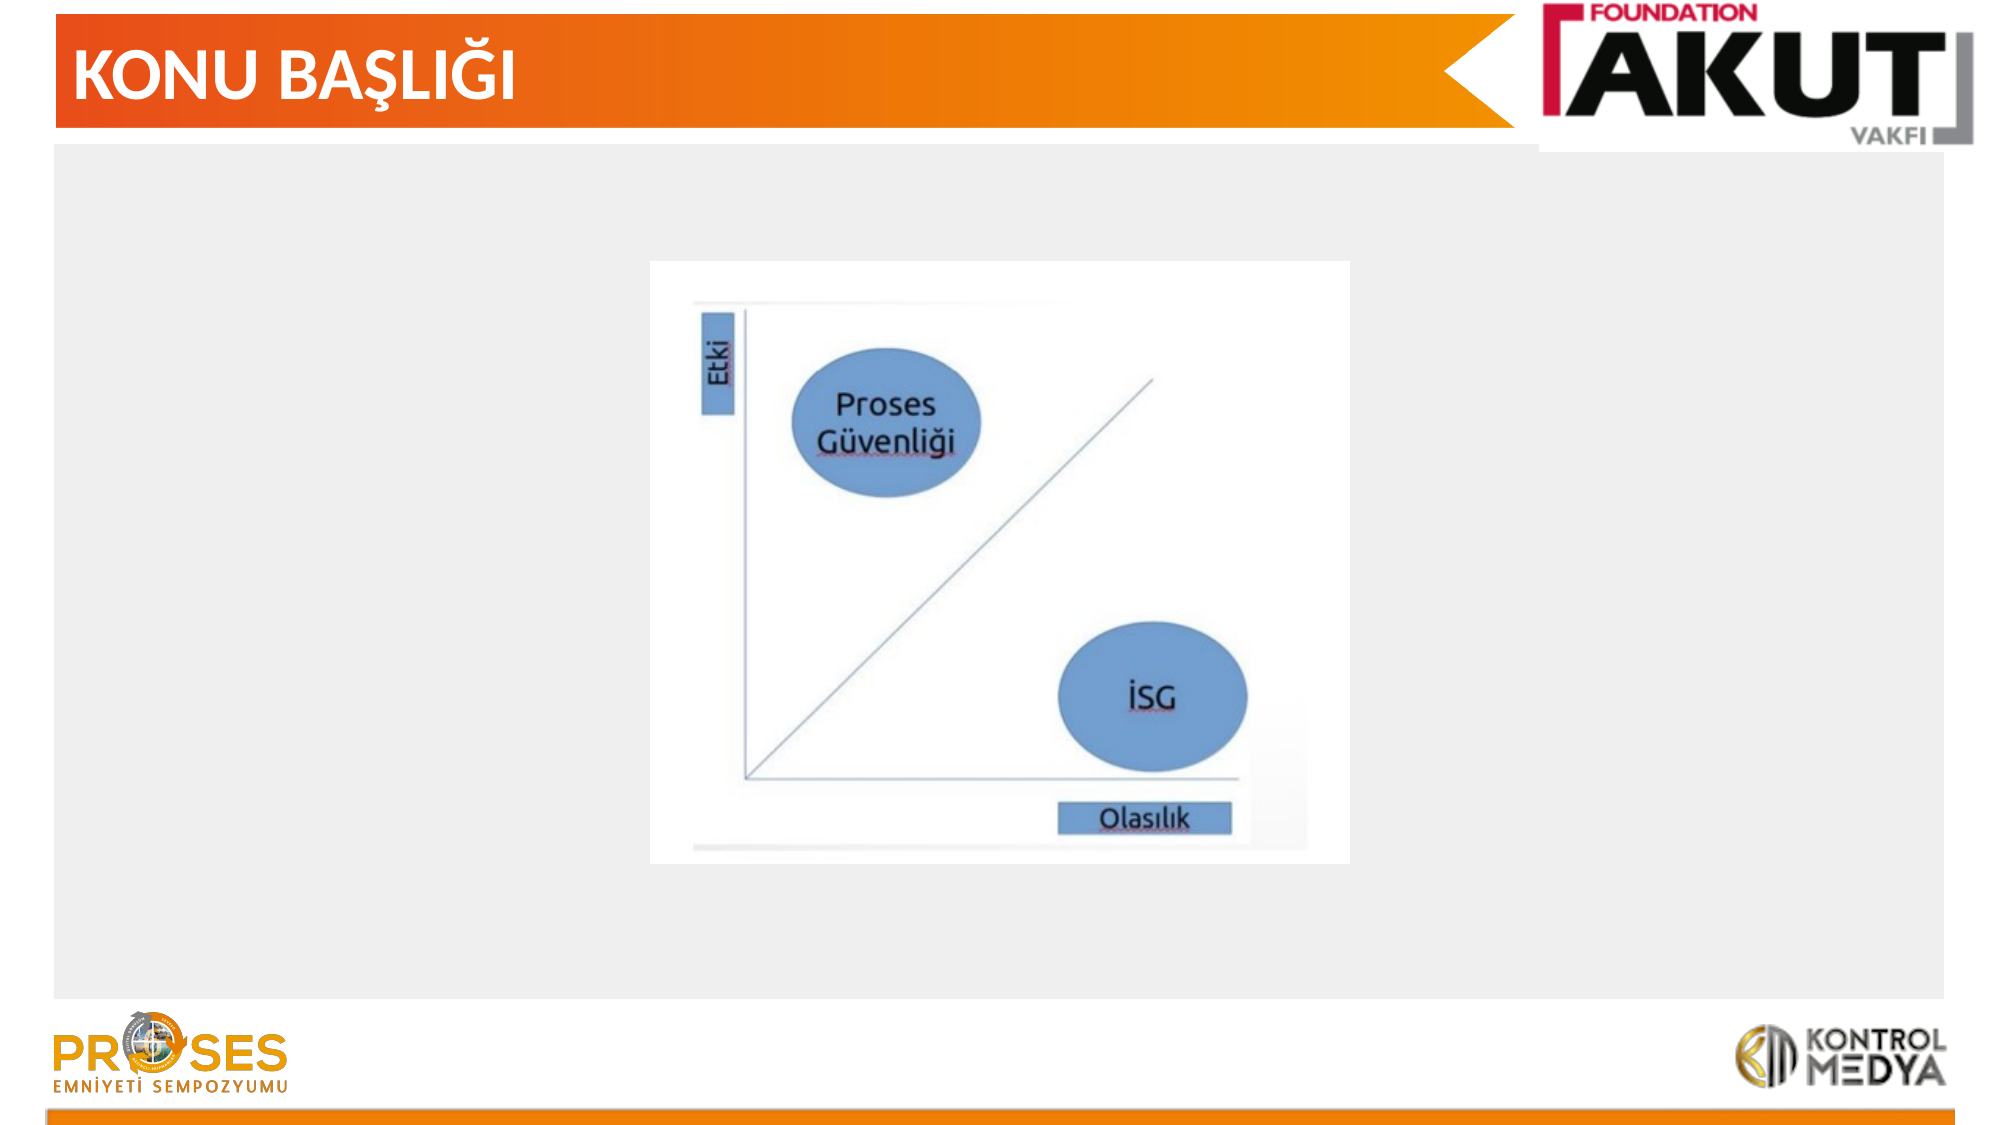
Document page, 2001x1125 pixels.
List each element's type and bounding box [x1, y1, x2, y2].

picture [649, 261, 1350, 864]
text_box [53, 143, 1945, 1000]
picture [56, 0, 1979, 152]
picture [45, 1011, 1955, 1125]
